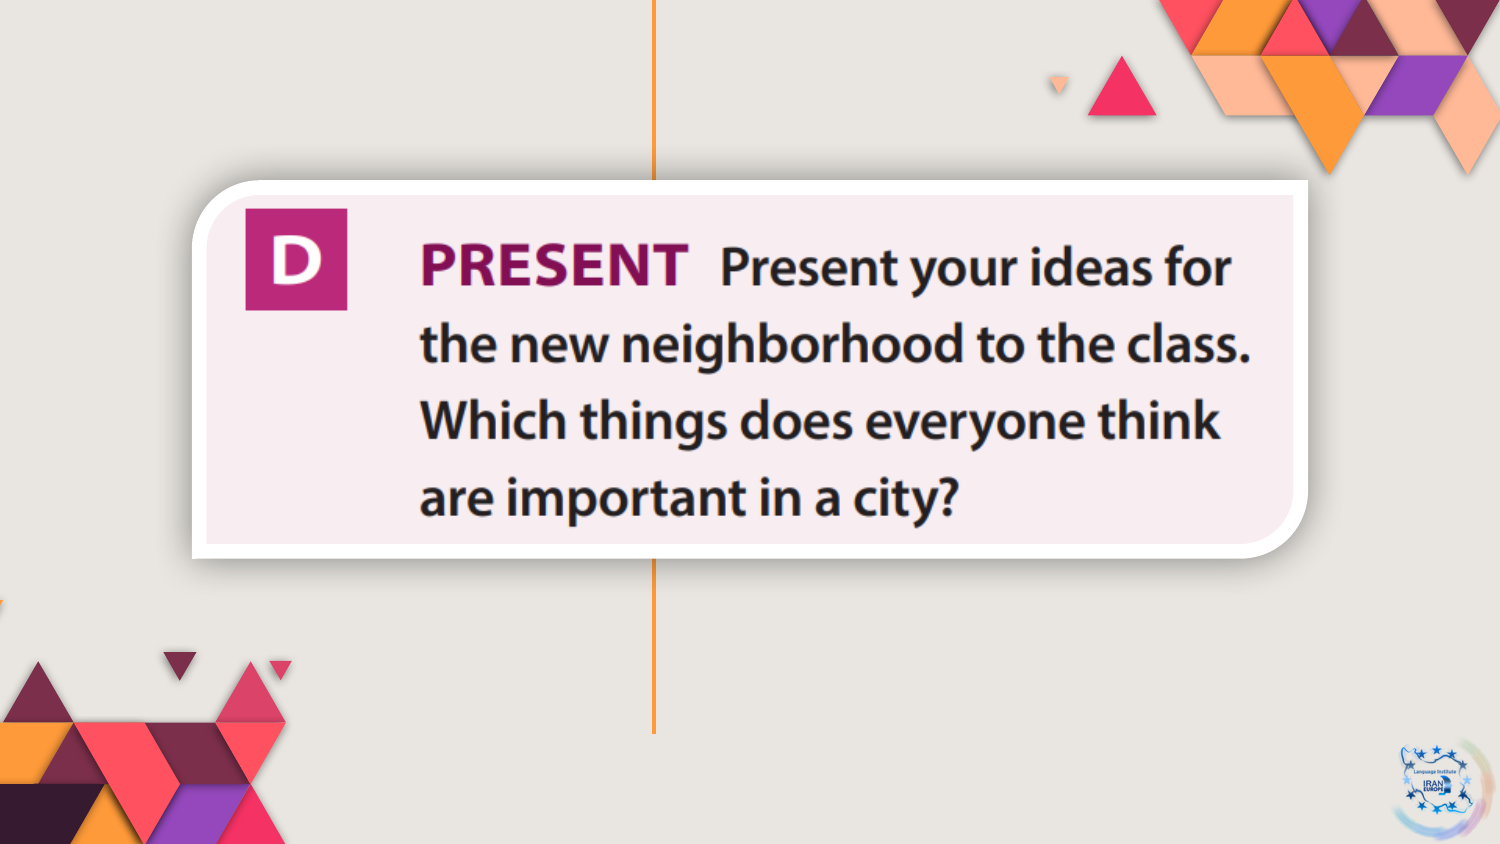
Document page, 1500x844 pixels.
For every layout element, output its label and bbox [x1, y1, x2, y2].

picture [198, 187, 1301, 552]
picture [1386, 733, 1500, 844]
